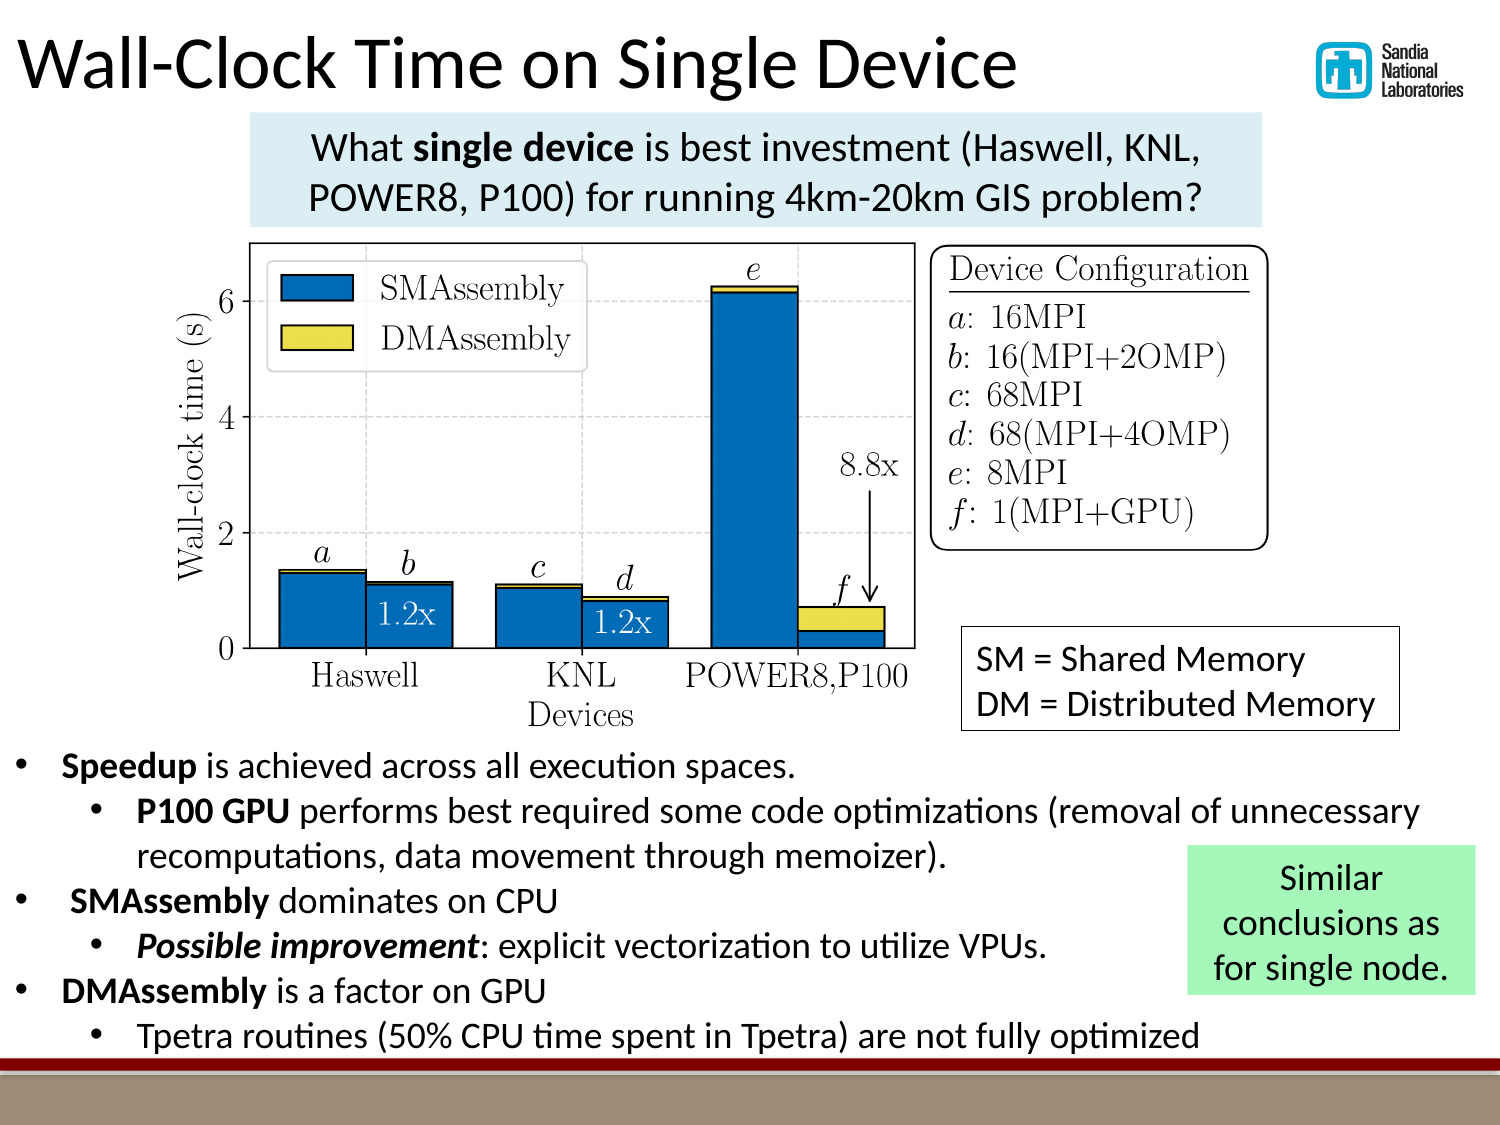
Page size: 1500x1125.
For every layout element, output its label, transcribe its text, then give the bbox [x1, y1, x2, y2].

text_box Similar conclusions as for single node. [1187, 845, 1476, 995]
text_box SM = Shared Memory DM = Distributed Memory [1283, 626, 1400, 731]
picture [137, 199, 1280, 772]
picture [1312, 37, 1467, 105]
text_box What single device is best investment (Haswell, KNL, POWER8, P100) for running 4km-20km GIS problem? [249, 112, 1263, 198]
title Wall-Clock Time on Single Device [17, 4, 1238, 113]
